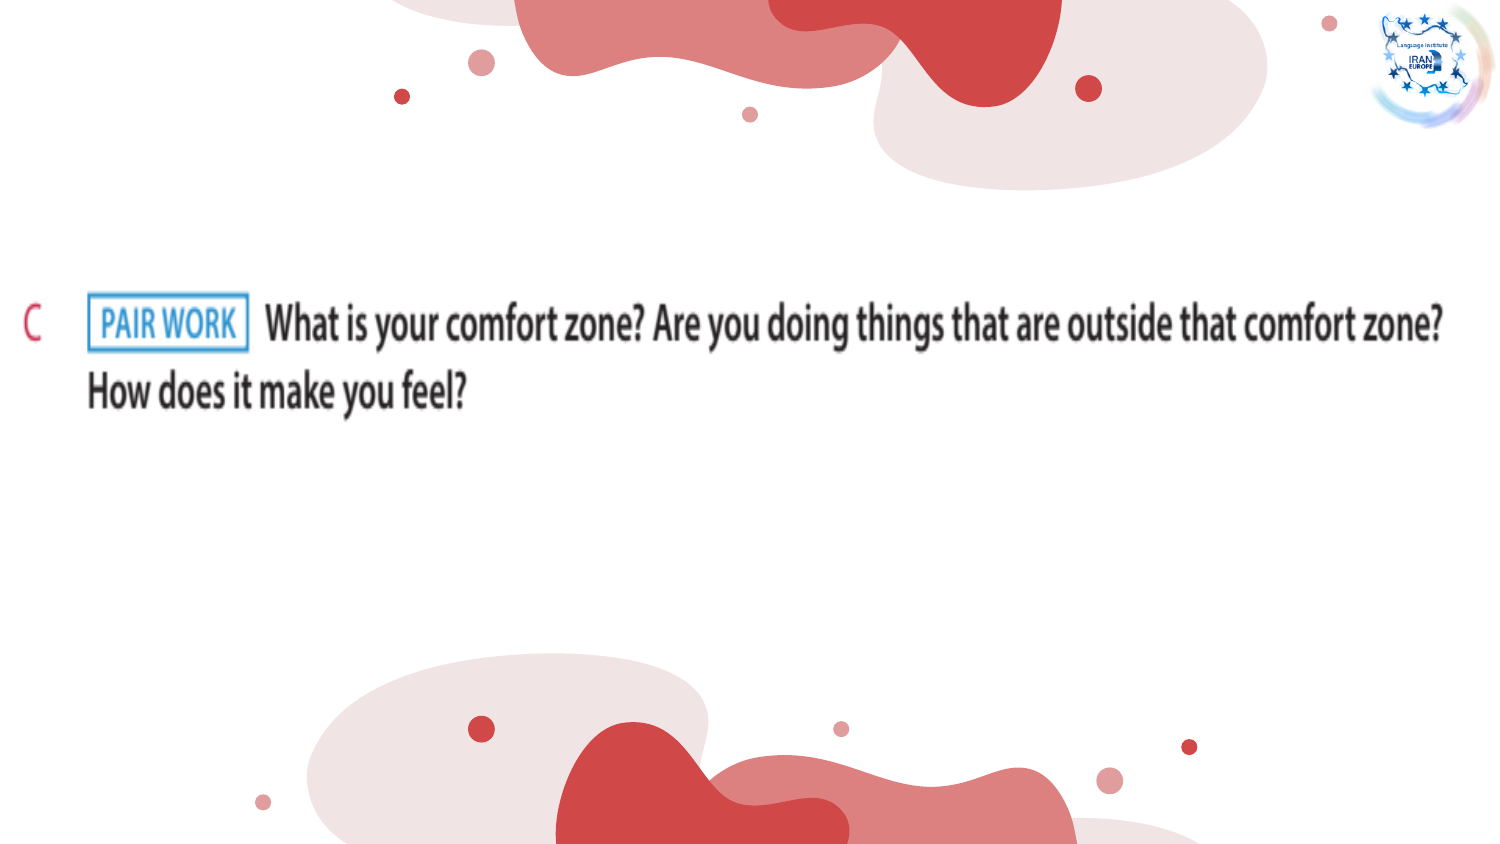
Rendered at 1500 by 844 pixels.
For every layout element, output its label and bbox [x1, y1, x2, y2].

picture [0, 245, 1469, 444]
picture [1364, 0, 1500, 132]
